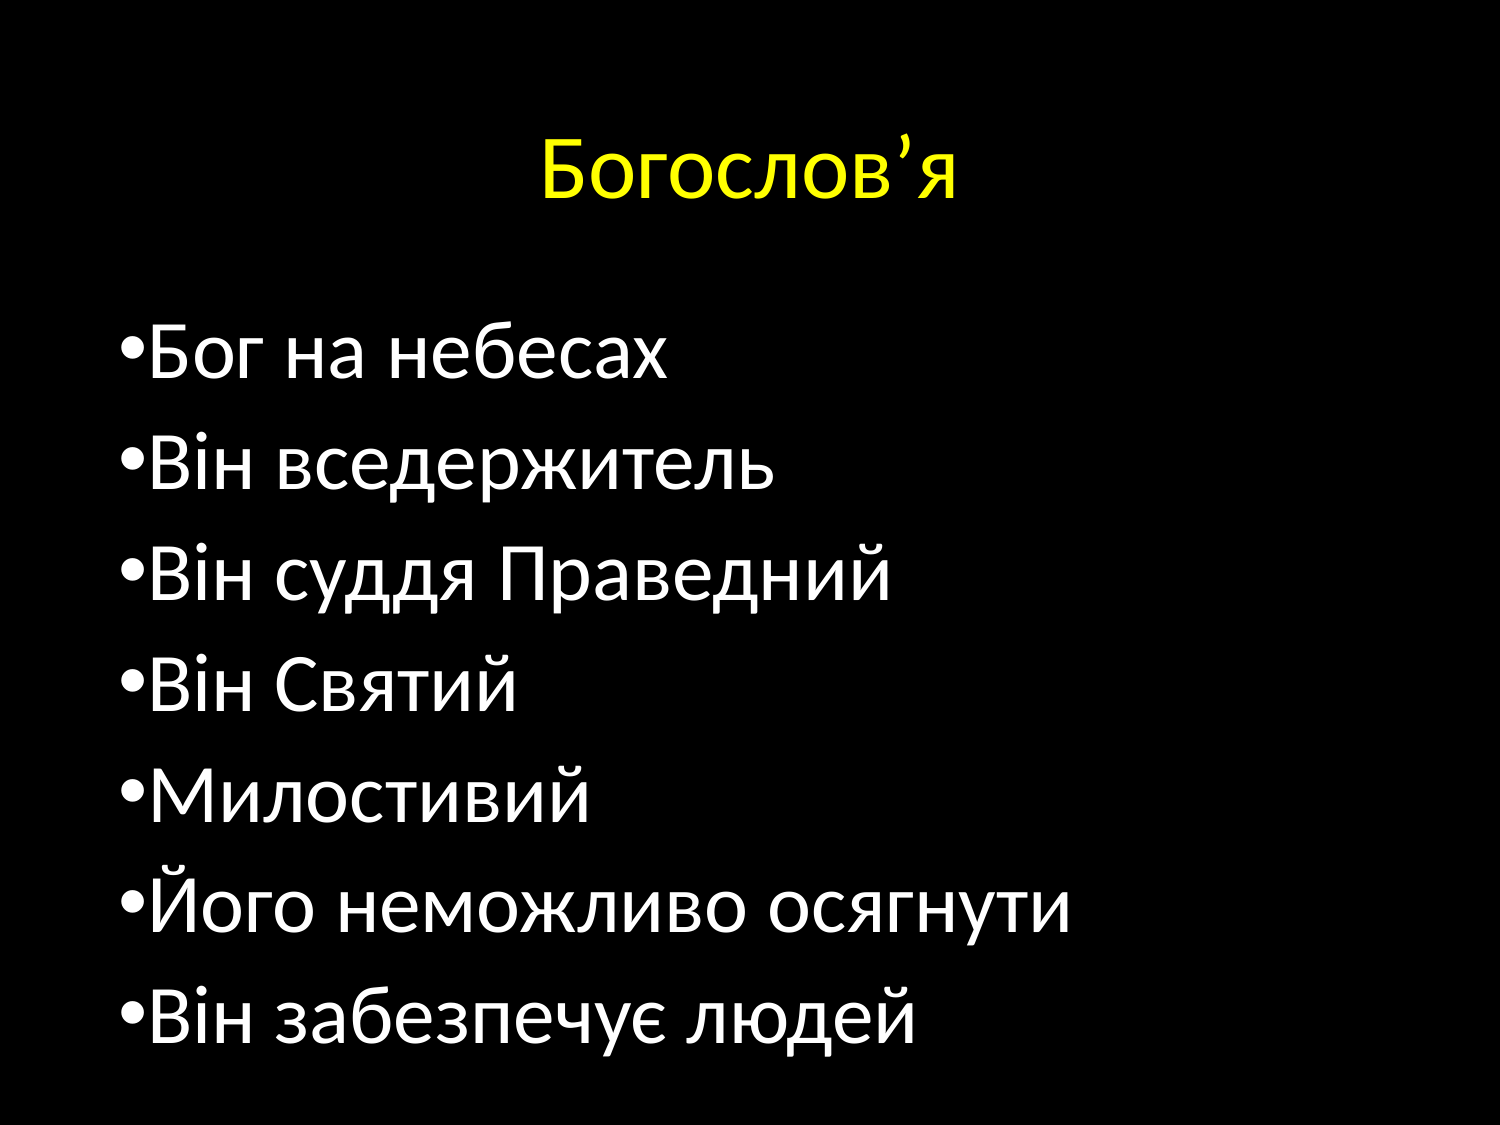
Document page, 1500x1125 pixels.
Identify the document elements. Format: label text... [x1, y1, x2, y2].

list Бог на небесах Він вседержитель Він суддя Праведний Він Святий Милостивий Його неможливо осягнути Він забезпечує людей [103, 299, 1397, 1014]
title Богослов’я [103, 59, 1397, 278]
